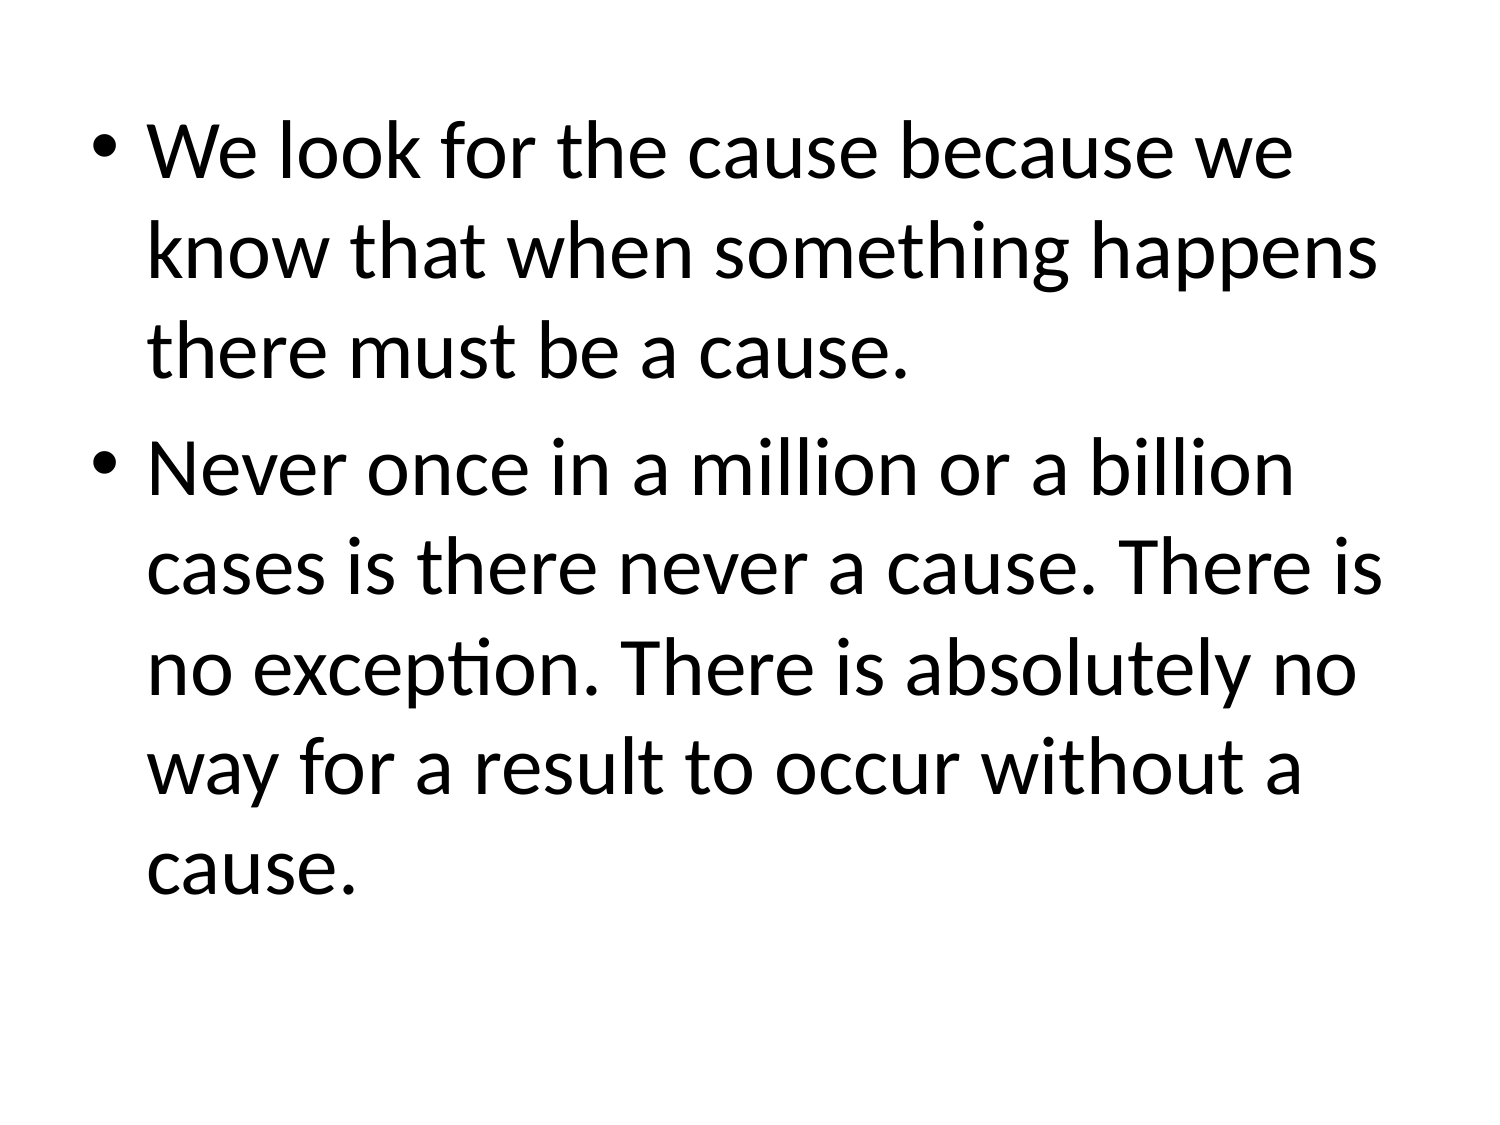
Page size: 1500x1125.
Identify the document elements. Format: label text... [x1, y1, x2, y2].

list We look for the cause because we know that when something happens there must be a cause. Never once in a million or a billion cases is there never a cause. There is no exception. There is absolutely no way for a result to occur without a cause. [75, 87, 1425, 1088]
